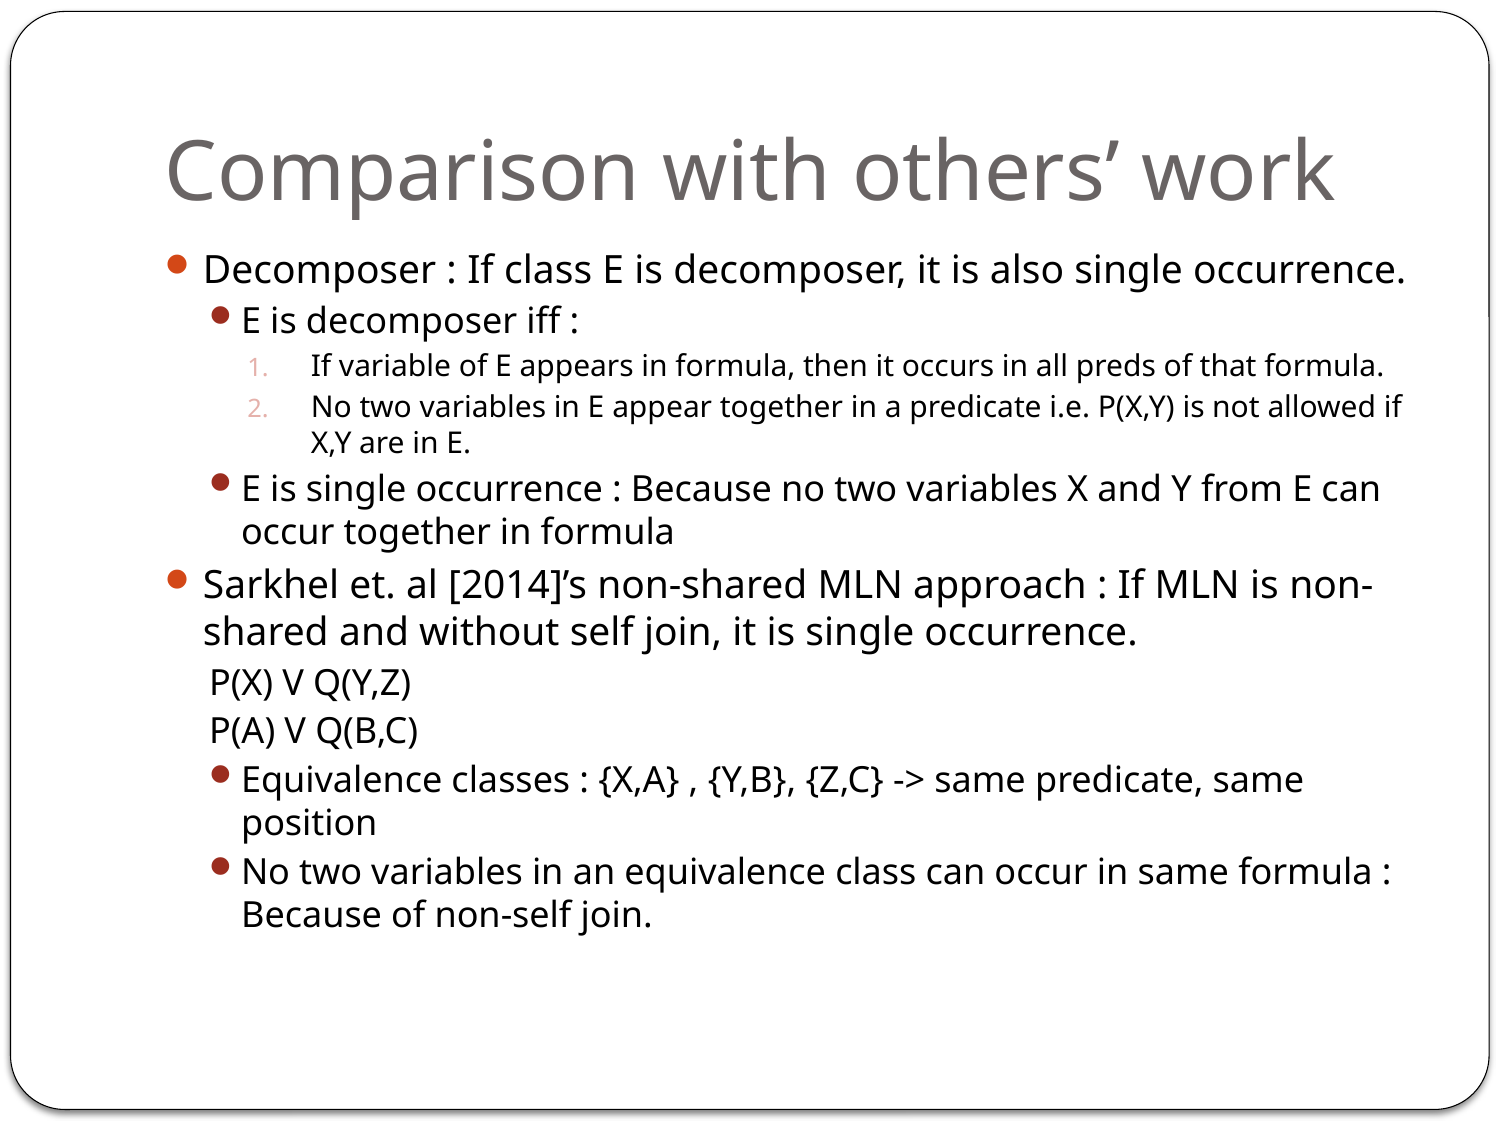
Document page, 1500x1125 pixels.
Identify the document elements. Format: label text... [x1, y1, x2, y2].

list Decomposer : If class E is decomposer, it is also single occurrence. E is decomposer iff : If variable of E appears in formula, then it occurs in all preds of that formula. No two variables in E appear together in a predicate i.e. P(X,Y) is not allowed if X,Y are in E. E is single occurrence : Because no two variables X and Y from E can occur together in formula Sarkhel et. al [2014]’s non-shared MLN approach : If MLN is non-shared and without self join, it is single occurrence. P(X) V Q(Y,Z) P(A) V Q(B,C) Equivalence classes : {X,A} , {Y,B}, {Z,C} -> same predicate, same position No two variables in an equivalence class can occur in same formula : Because of non-self join. [150, 237, 1425, 988]
title Comparison with others’ work [150, 45, 1425, 233]
